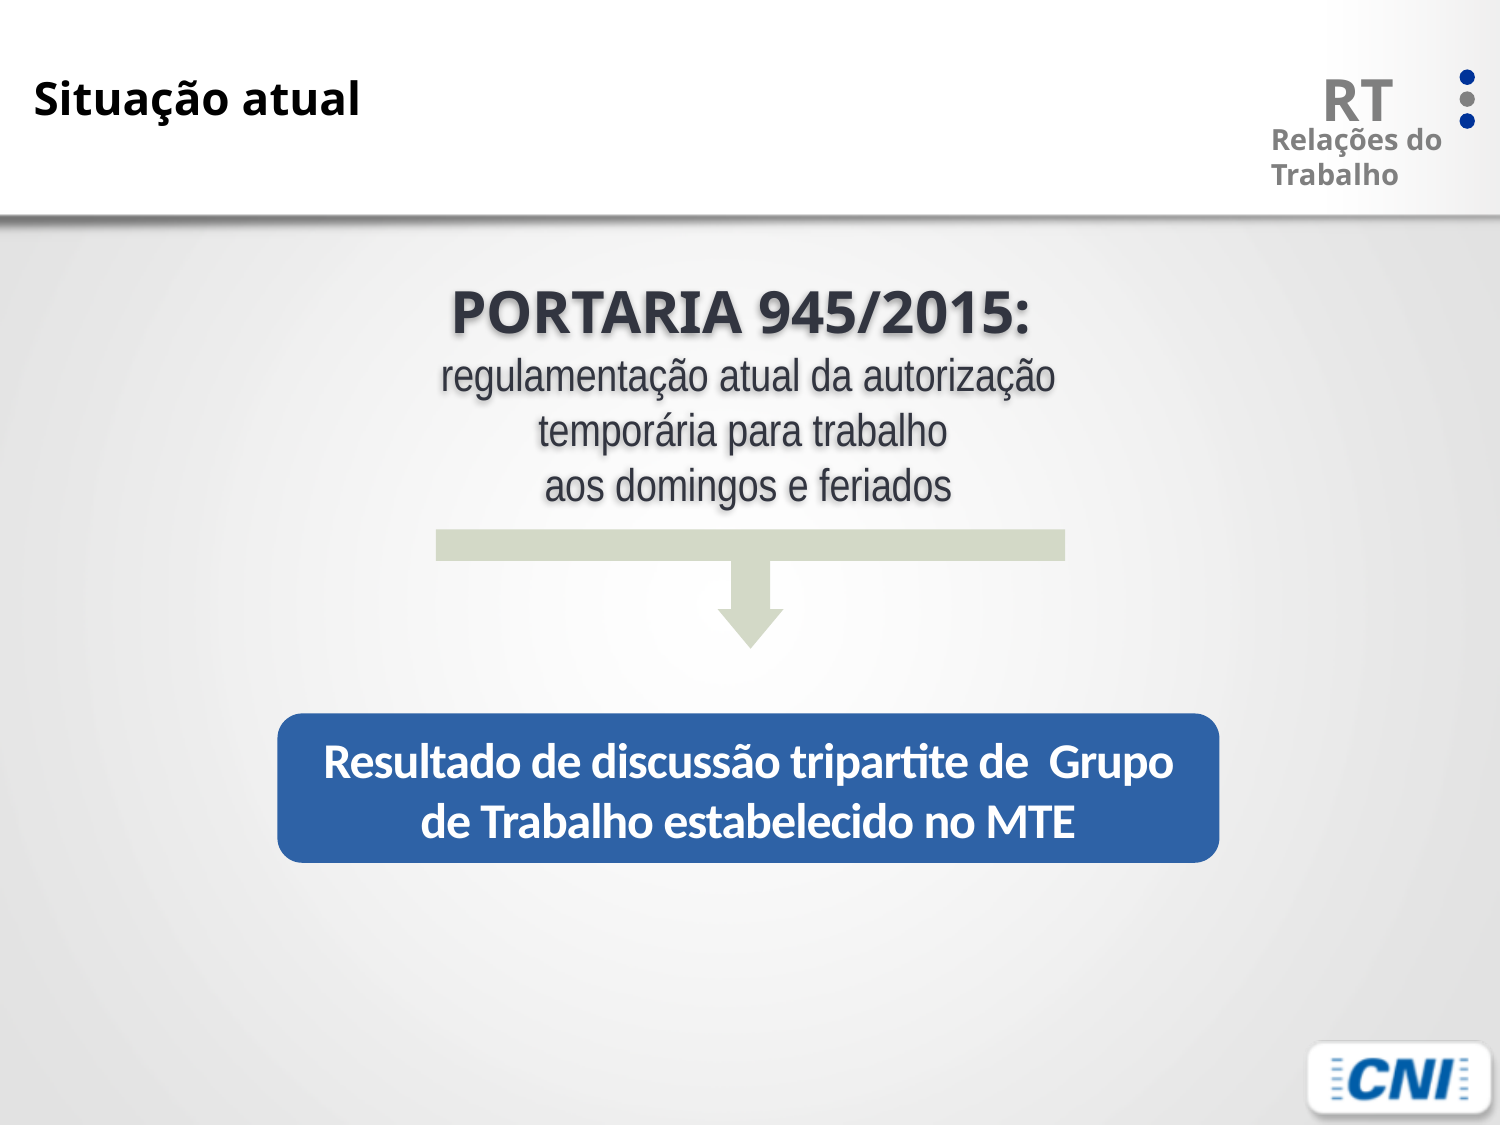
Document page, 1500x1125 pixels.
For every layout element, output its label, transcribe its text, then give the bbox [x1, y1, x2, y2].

text_box Resultado de discussão tripartite de Grupo de Trabalho estabelecido no MTE [277, 713, 1220, 863]
text_box Situação atual [18, 62, 1448, 133]
picture [0, 0, 1500, 1125]
text_box portaria 945/2015: regulamentação atual da autorização temporária para trabalho aos domingos e feriados [395, 268, 1101, 558]
text_box [433, 527, 1068, 651]
